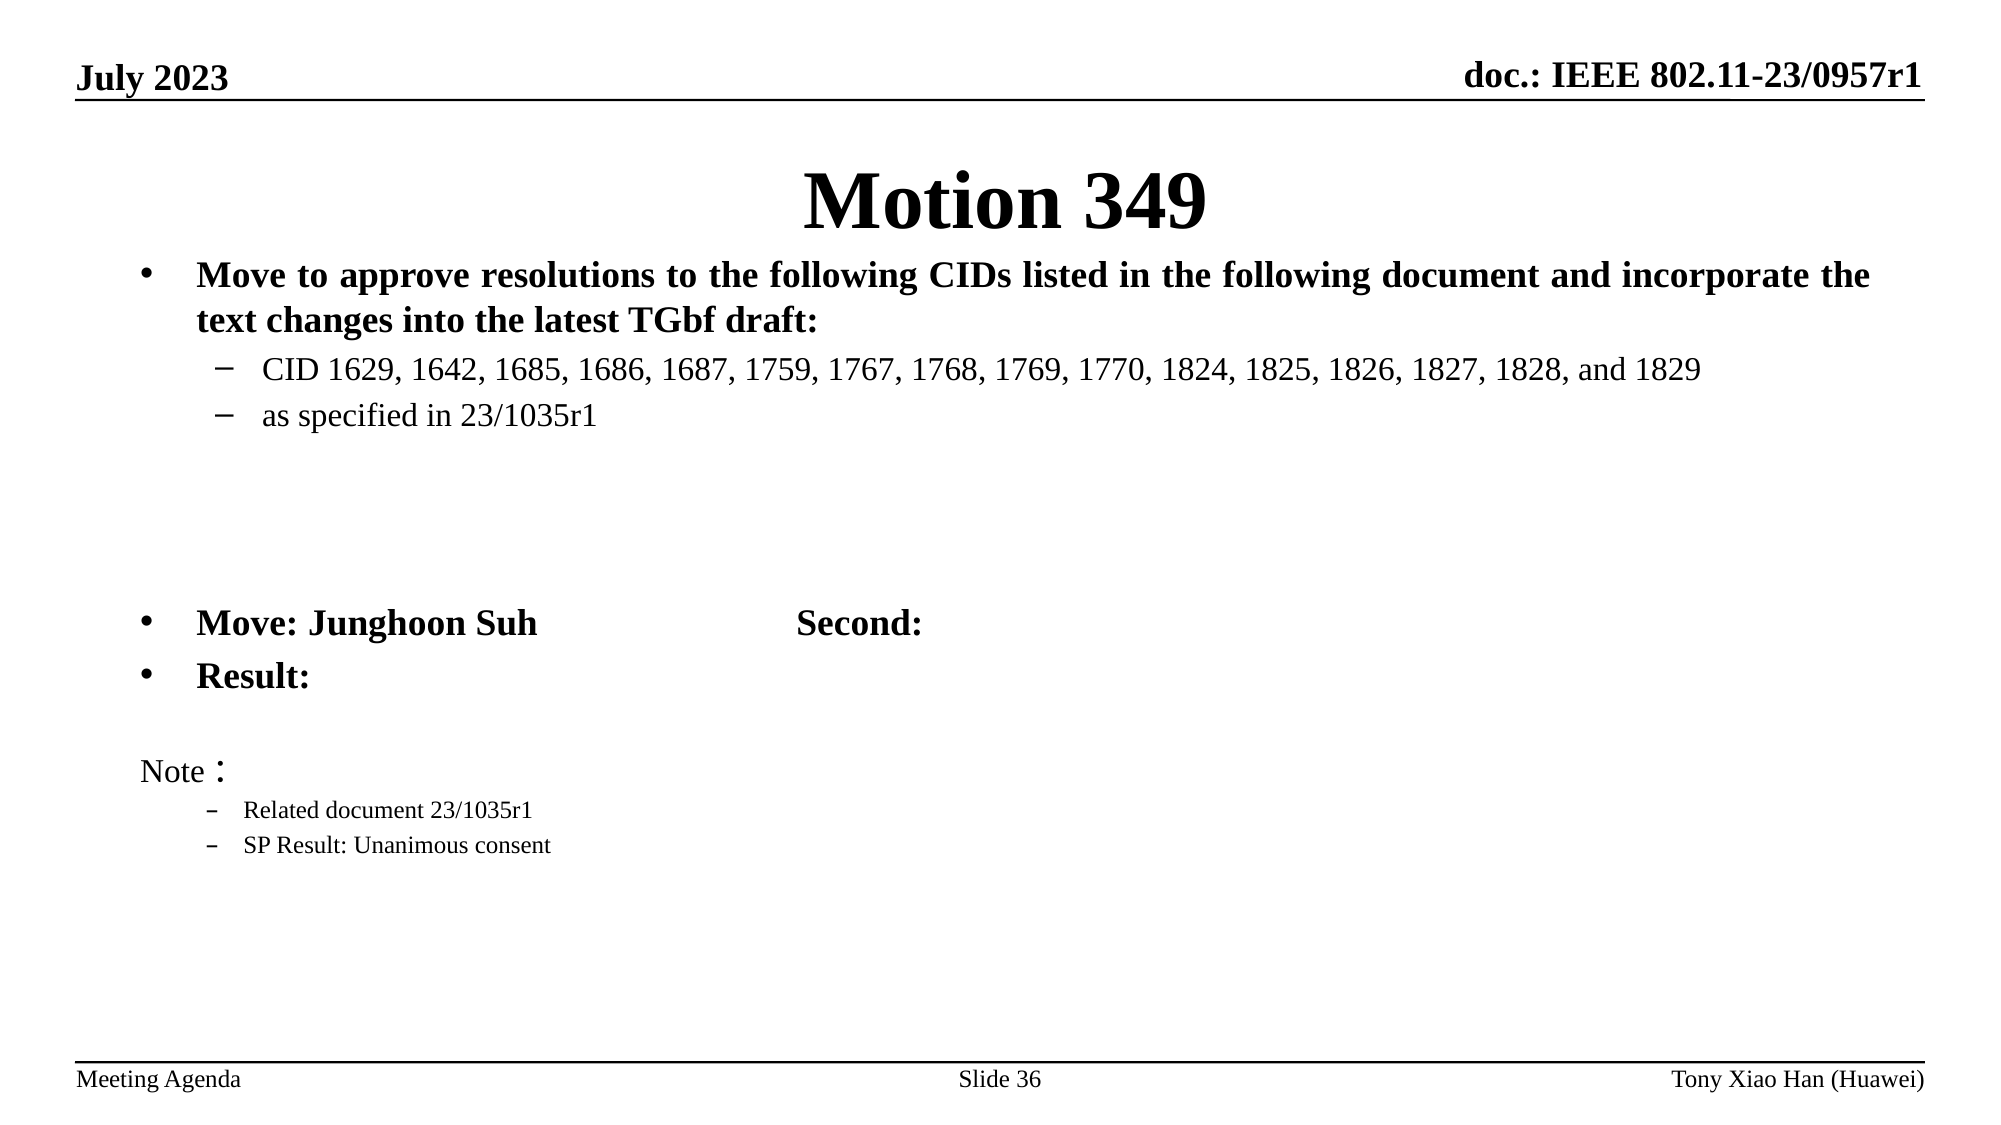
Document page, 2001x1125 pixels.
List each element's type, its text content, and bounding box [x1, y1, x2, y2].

text_box Motion 349 [368, 137, 1644, 212]
text_box Move to approve resolutions to the following CIDs listed in the following document and incorporate the text changes into the latest TGbf draft: CID 1629, 1642, 1685, 1686, 1687, 1759, 1767, 1768, 1769, 1770, 1824, 1825, 1826, 1827, 1828, and 1829 as specified in 23/1035r1 Move: Junghoon Suh Second: Result: Note： Related document 23/1035r1 SP Result: Unanimous consent [125, 212, 1888, 900]
